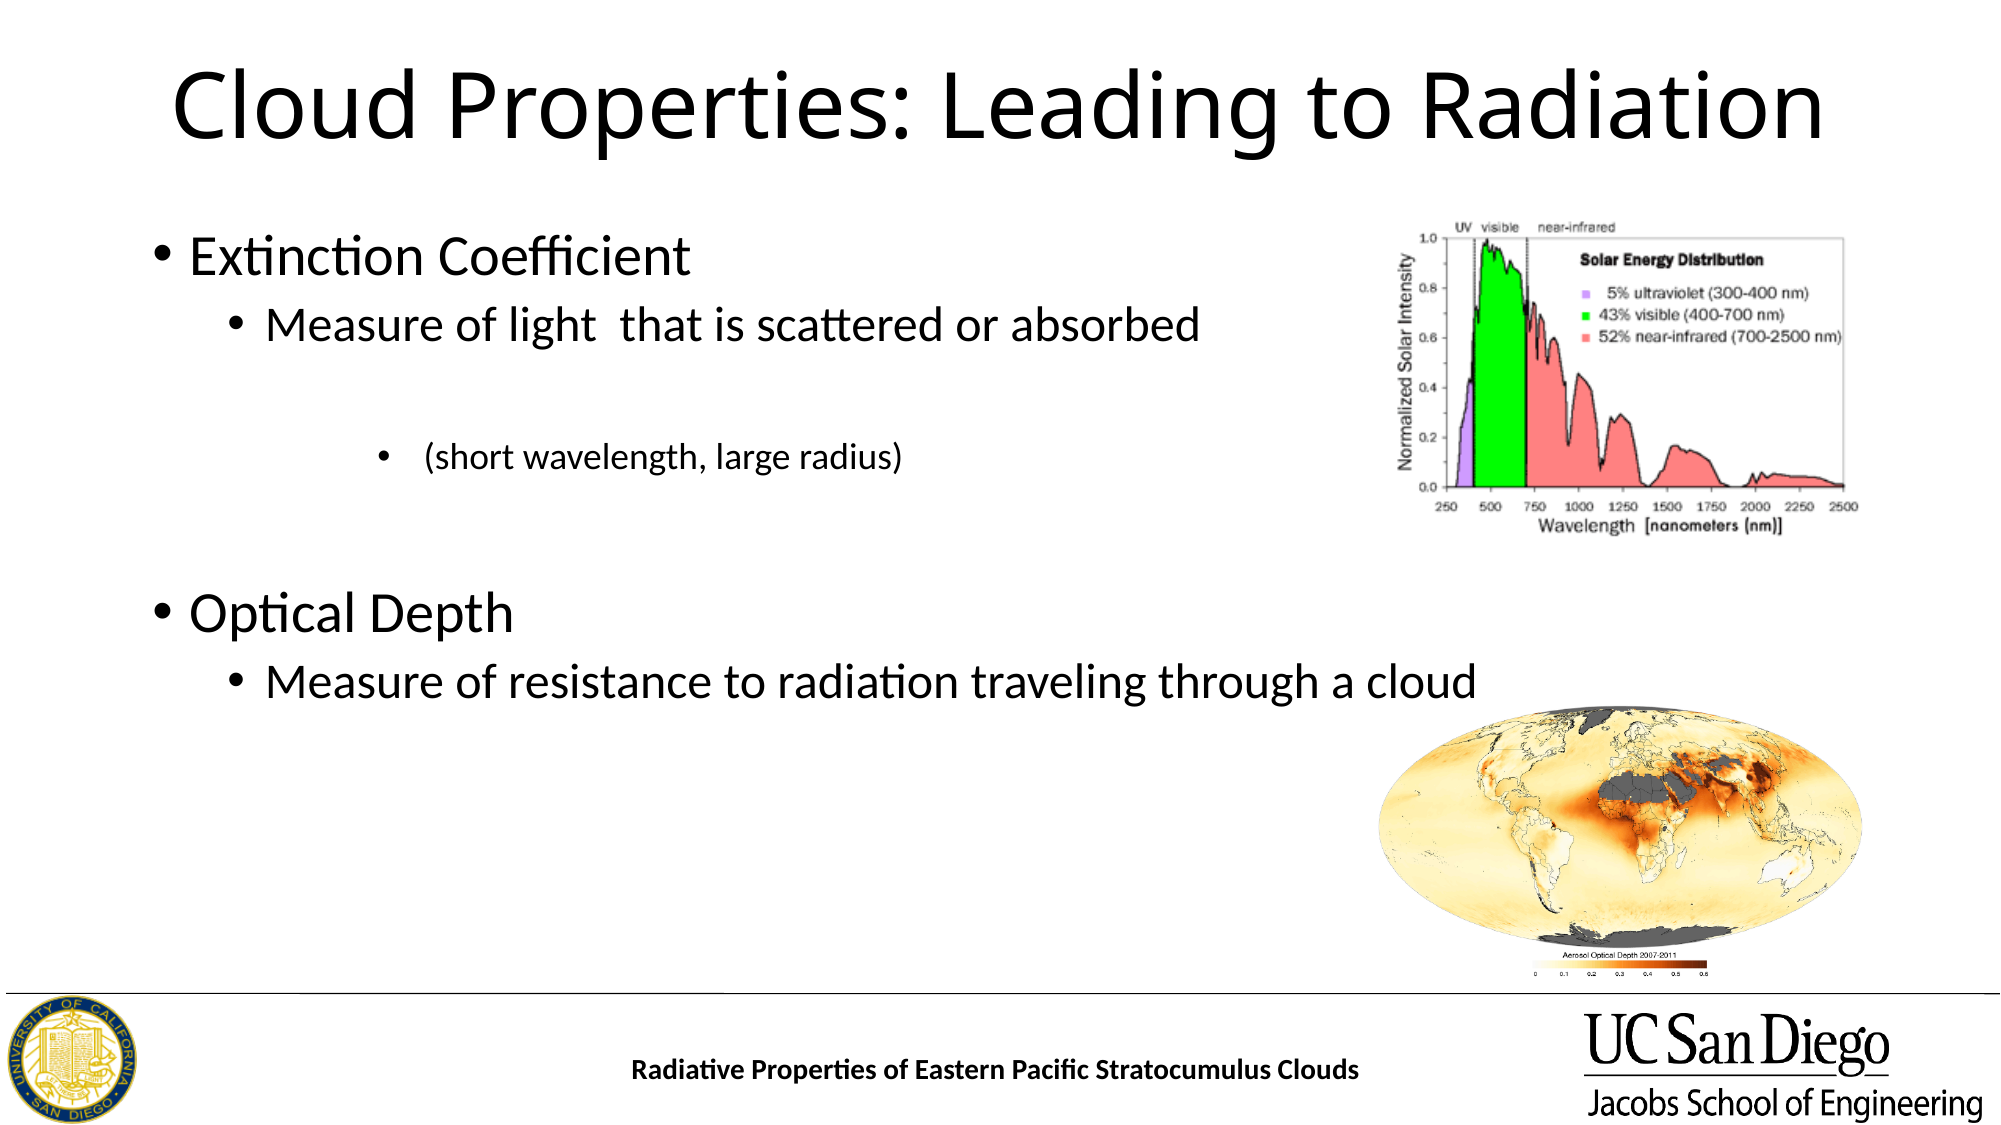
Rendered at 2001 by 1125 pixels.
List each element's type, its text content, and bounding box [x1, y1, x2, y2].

picture [1377, 704, 1863, 977]
picture [6, 994, 138, 1125]
title Cloud Properties: Leading to Radiation [137, 0, 1863, 218]
picture [1393, 217, 1863, 541]
picture [1584, 1013, 1982, 1123]
